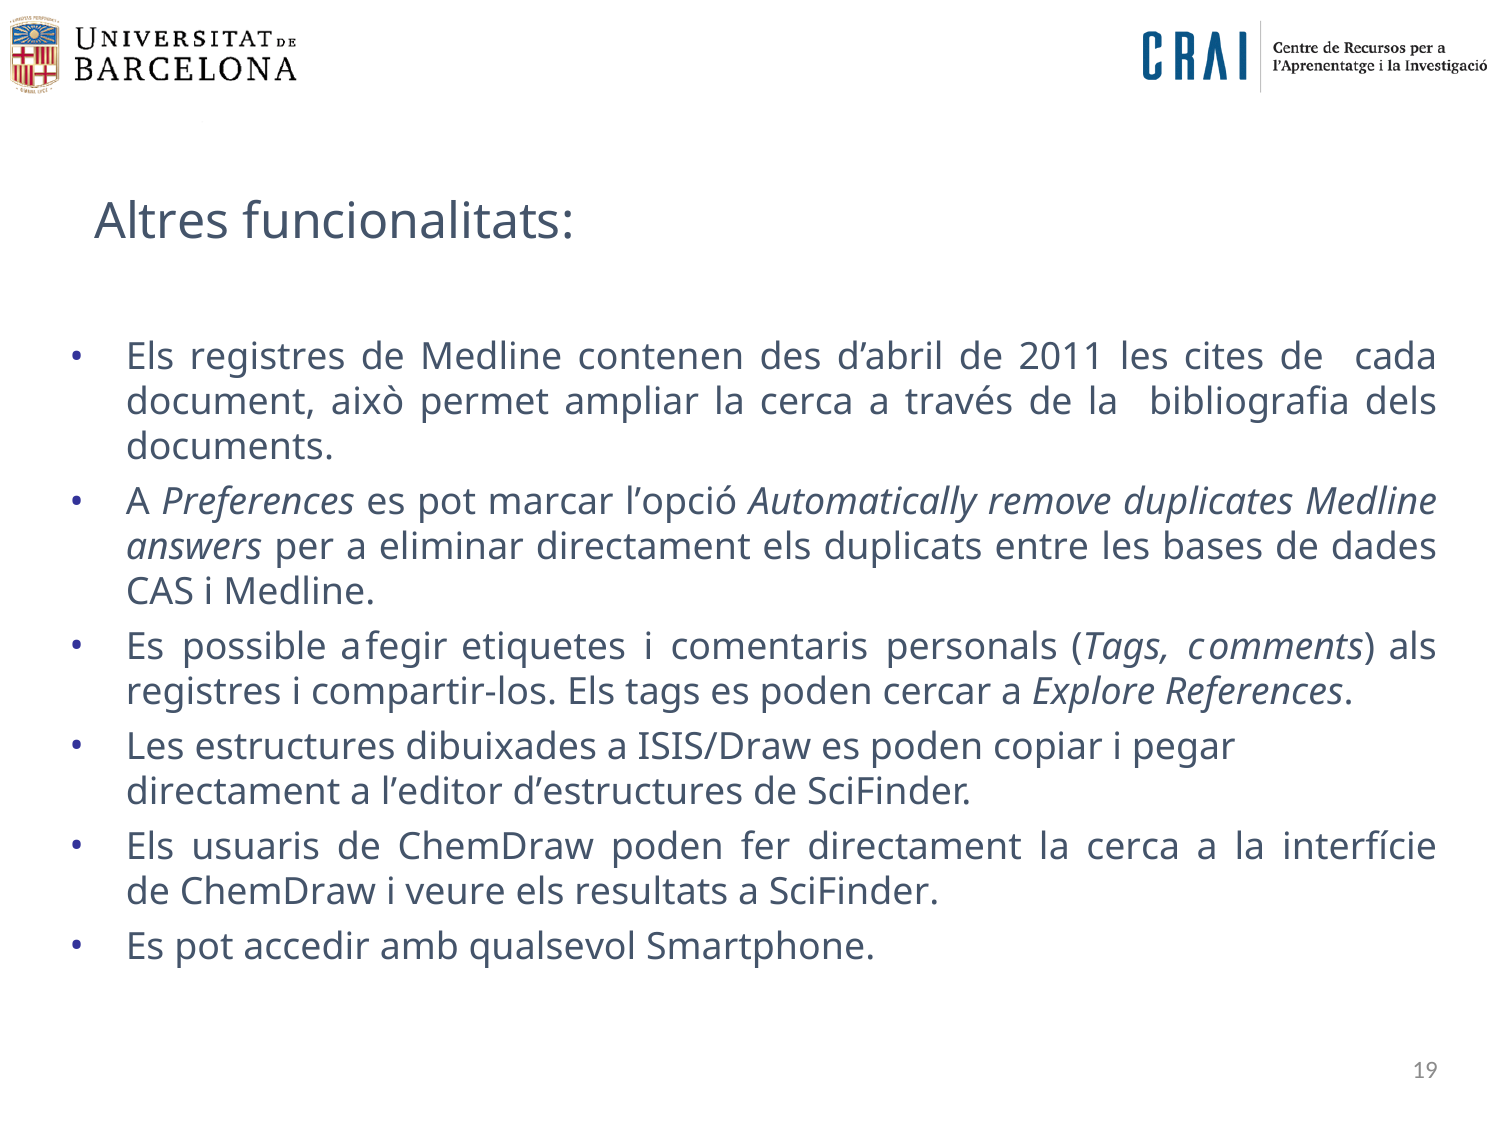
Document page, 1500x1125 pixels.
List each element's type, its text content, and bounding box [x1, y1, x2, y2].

text_box Els registres de Medline contenen des d’abril de 2011 les cites de cada document, això permet ampliar la cerca a través de la bibliografia dels documents. A Preferences es pot marcar l’opció Automatically remove duplicates Medline answers per a eliminar directament els duplicats entre les bases de dades CAS i Medline. Es possible afegir etiquetes i comentaris personals (Tags, comments) als registres i compartir-los. Els tags es poden cercar a Explore References. Les estructures dibuixades a ISIS/Draw es poden copiar i pegar directament a l’editor d’estructures de SciFinder. Els usuaris de ChemDraw poden fer directament la cerca a la interfície de ChemDraw i veure els resultats a SciFinder. Es pot accedir amb qualsevol Smartphone. [67, 332, 1438, 968]
text_box Altres funcionalitats: [92, 188, 686, 249]
picture [8, 14, 1490, 219]
slide_number 19 [1395, 968, 1438, 1125]
